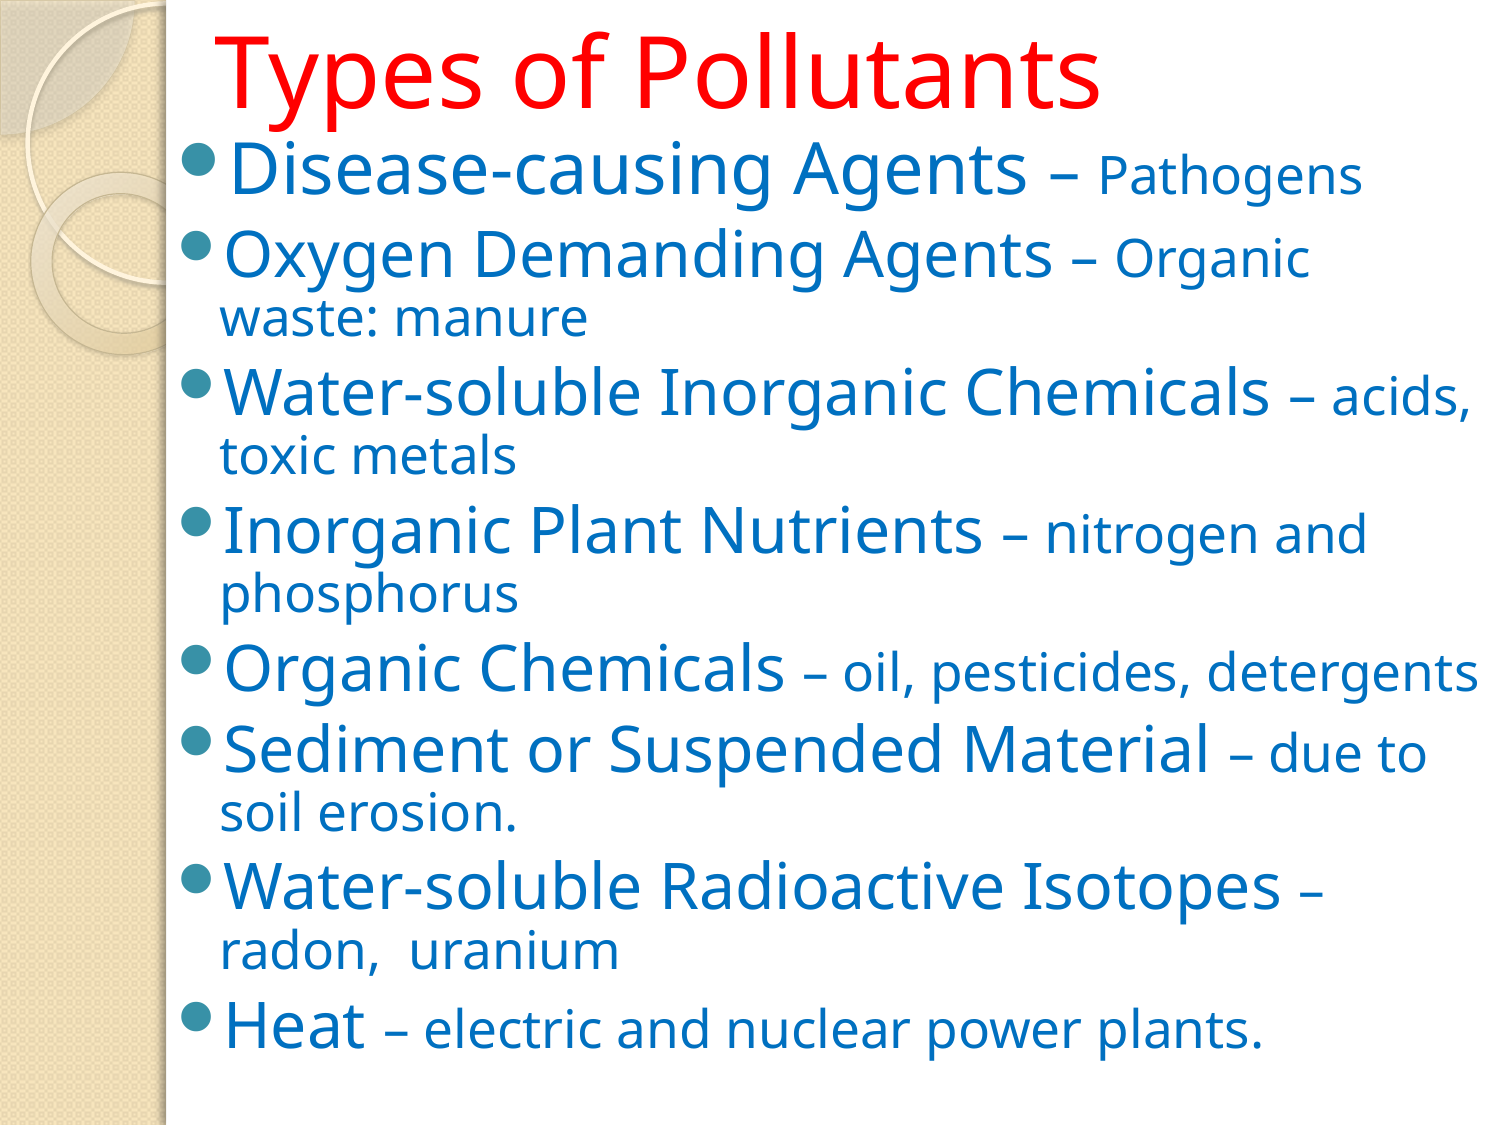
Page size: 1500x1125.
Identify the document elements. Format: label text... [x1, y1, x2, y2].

title Types of Pollutants [200, 0, 1425, 125]
list Disease-causing Agents – Pathogens Oxygen Demanding Agents – Organic waste: manure Water-soluble Inorganic Chemicals – acids, toxic metals Inorganic Plant Nutrients – nitrogen and phosphorus Organic Chemicals – oil, pesticides, detergents Sediment or Suspended Material – due to soil erosion. Water-soluble Radioactive Isotopes – radon, uranium Heat – electric and nuclear power plants. [150, 125, 1500, 1125]
